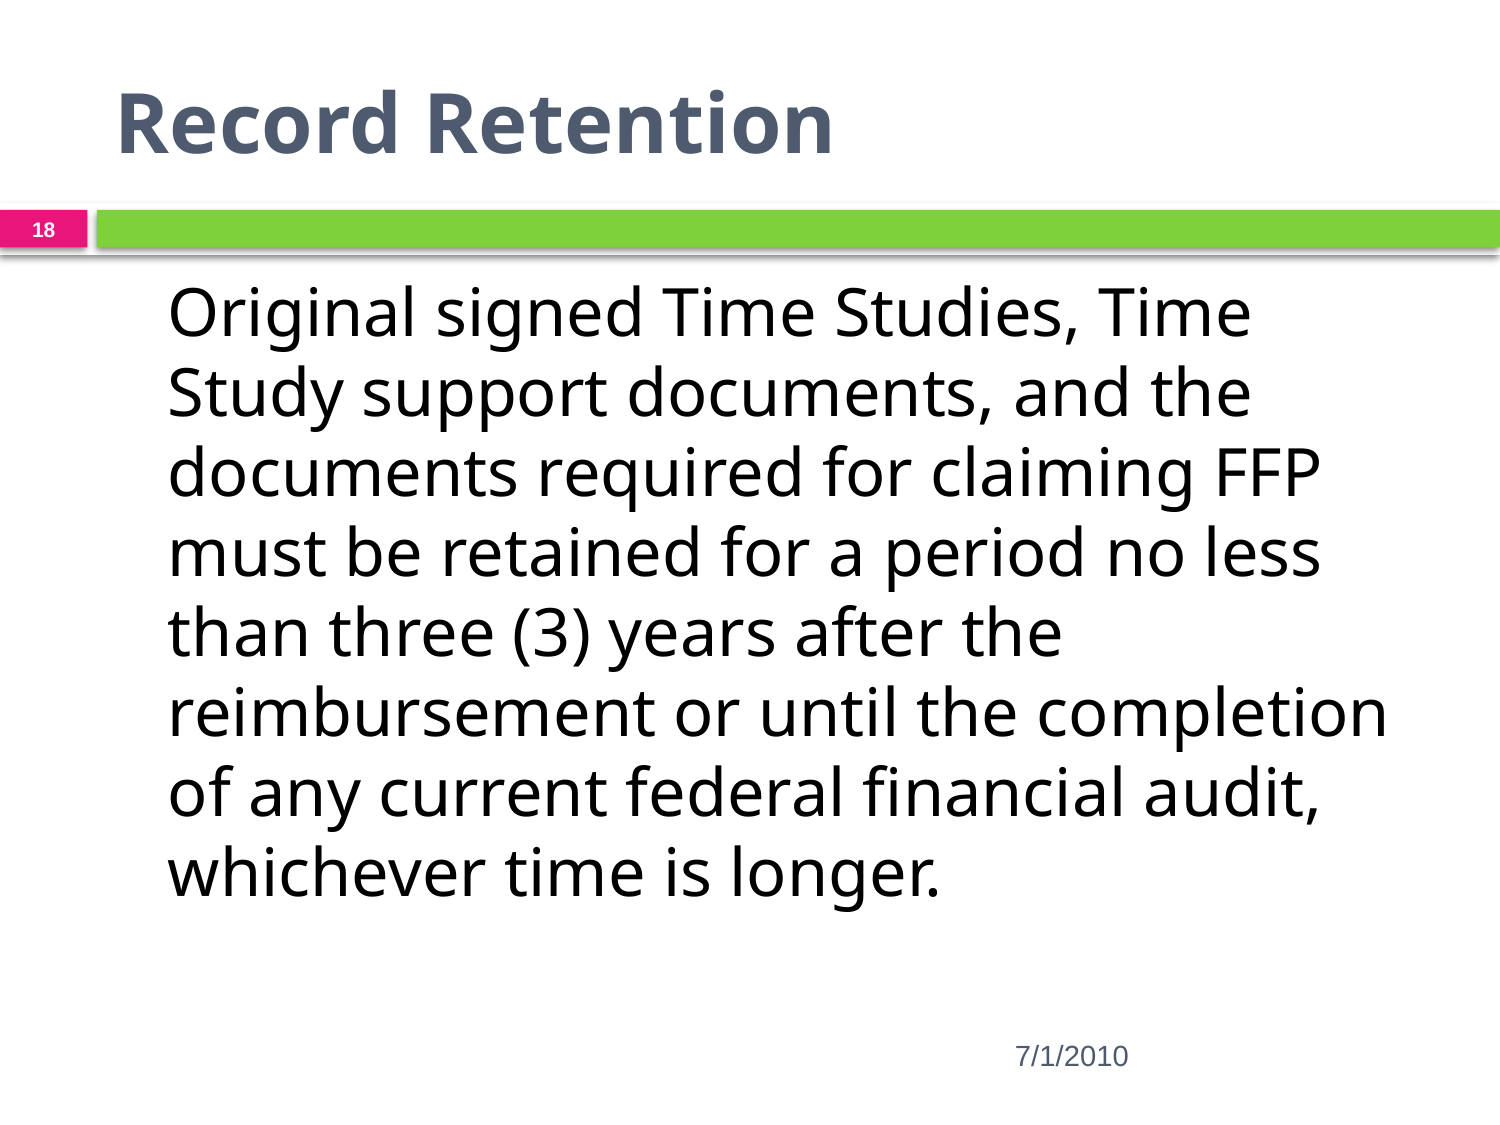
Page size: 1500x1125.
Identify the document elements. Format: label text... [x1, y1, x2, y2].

slide_number 18 [0, 208, 88, 249]
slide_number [999, 1025, 1438, 1085]
title Record Retention [99, 62, 1326, 266]
list Original signed Time Studies, Time Study support documents, and the documents required for claiming FFP must be retained for a period no less than three (3) years after the reimbursement or until the completion of any current federal financial audit, whichever time is longer. [100, 262, 1439, 1001]
